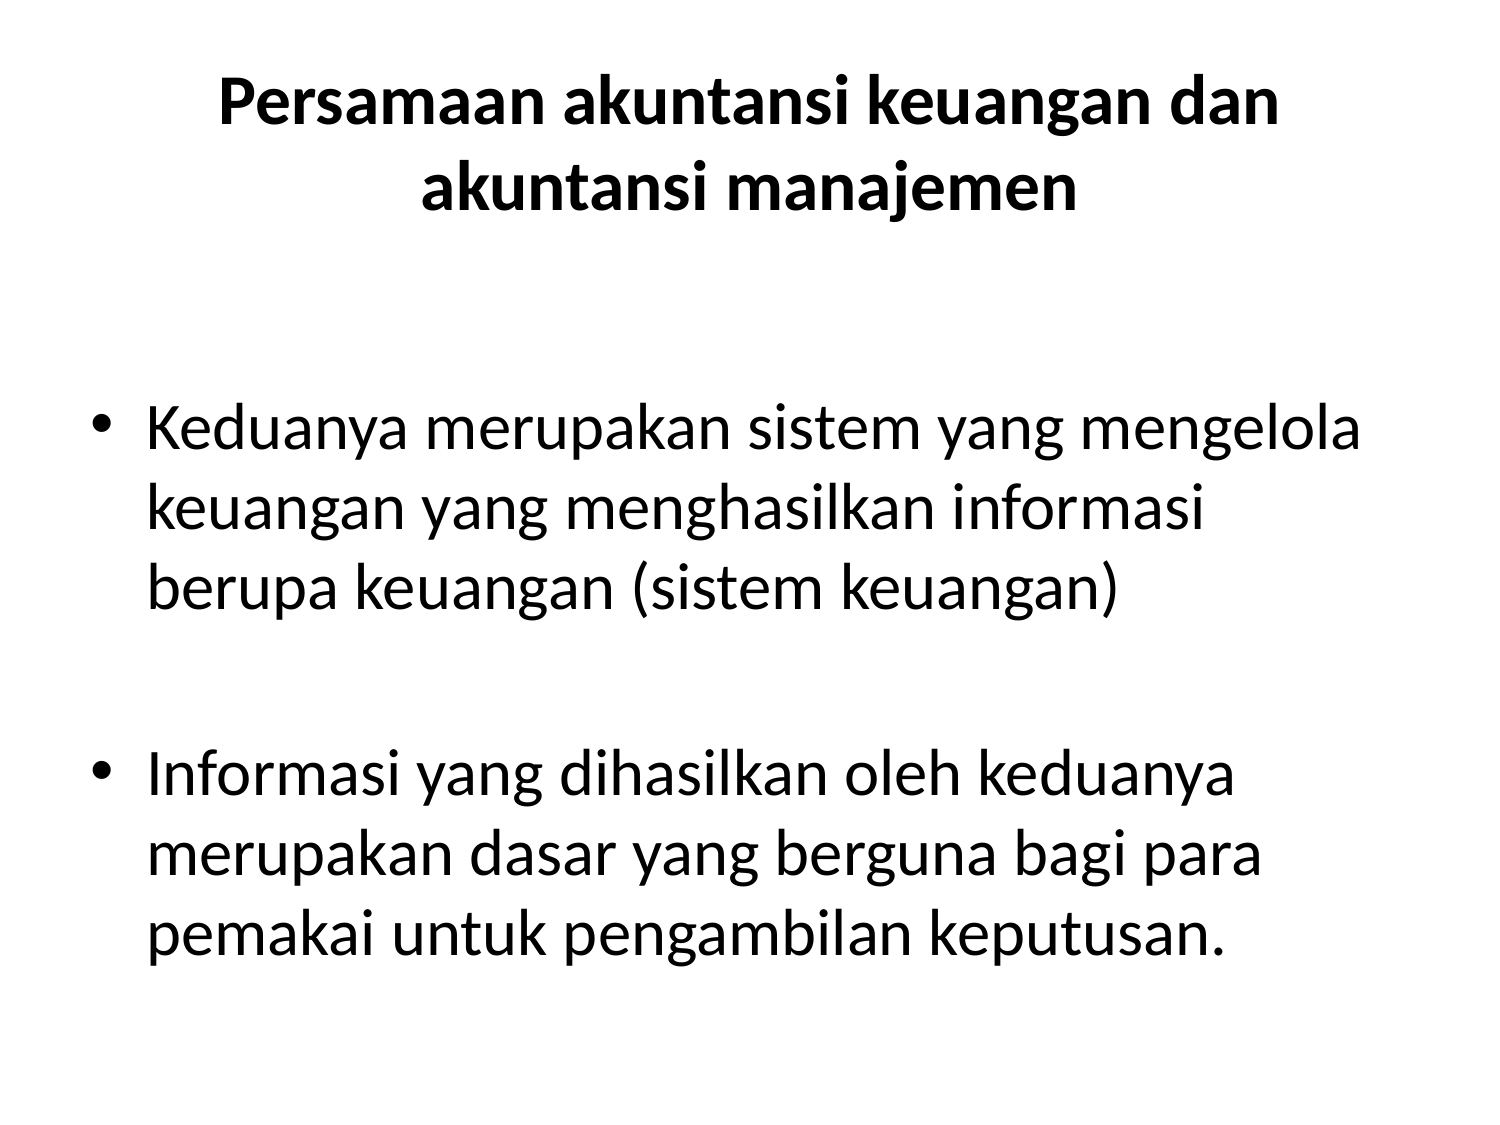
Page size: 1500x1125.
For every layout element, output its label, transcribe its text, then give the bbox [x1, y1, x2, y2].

title Persamaan akuntansi keuangan dan akuntansi manajemen [75, 45, 1425, 233]
list Keduanya merupakan sistem yang mengelola keuangan yang menghasilkan informasi berupa keuangan (sistem keuangan) Informasi yang dihasilkan oleh keduanya merupakan dasar yang berguna bagi para pemakai untuk pengambilan keputusan. [75, 375, 1425, 1005]
